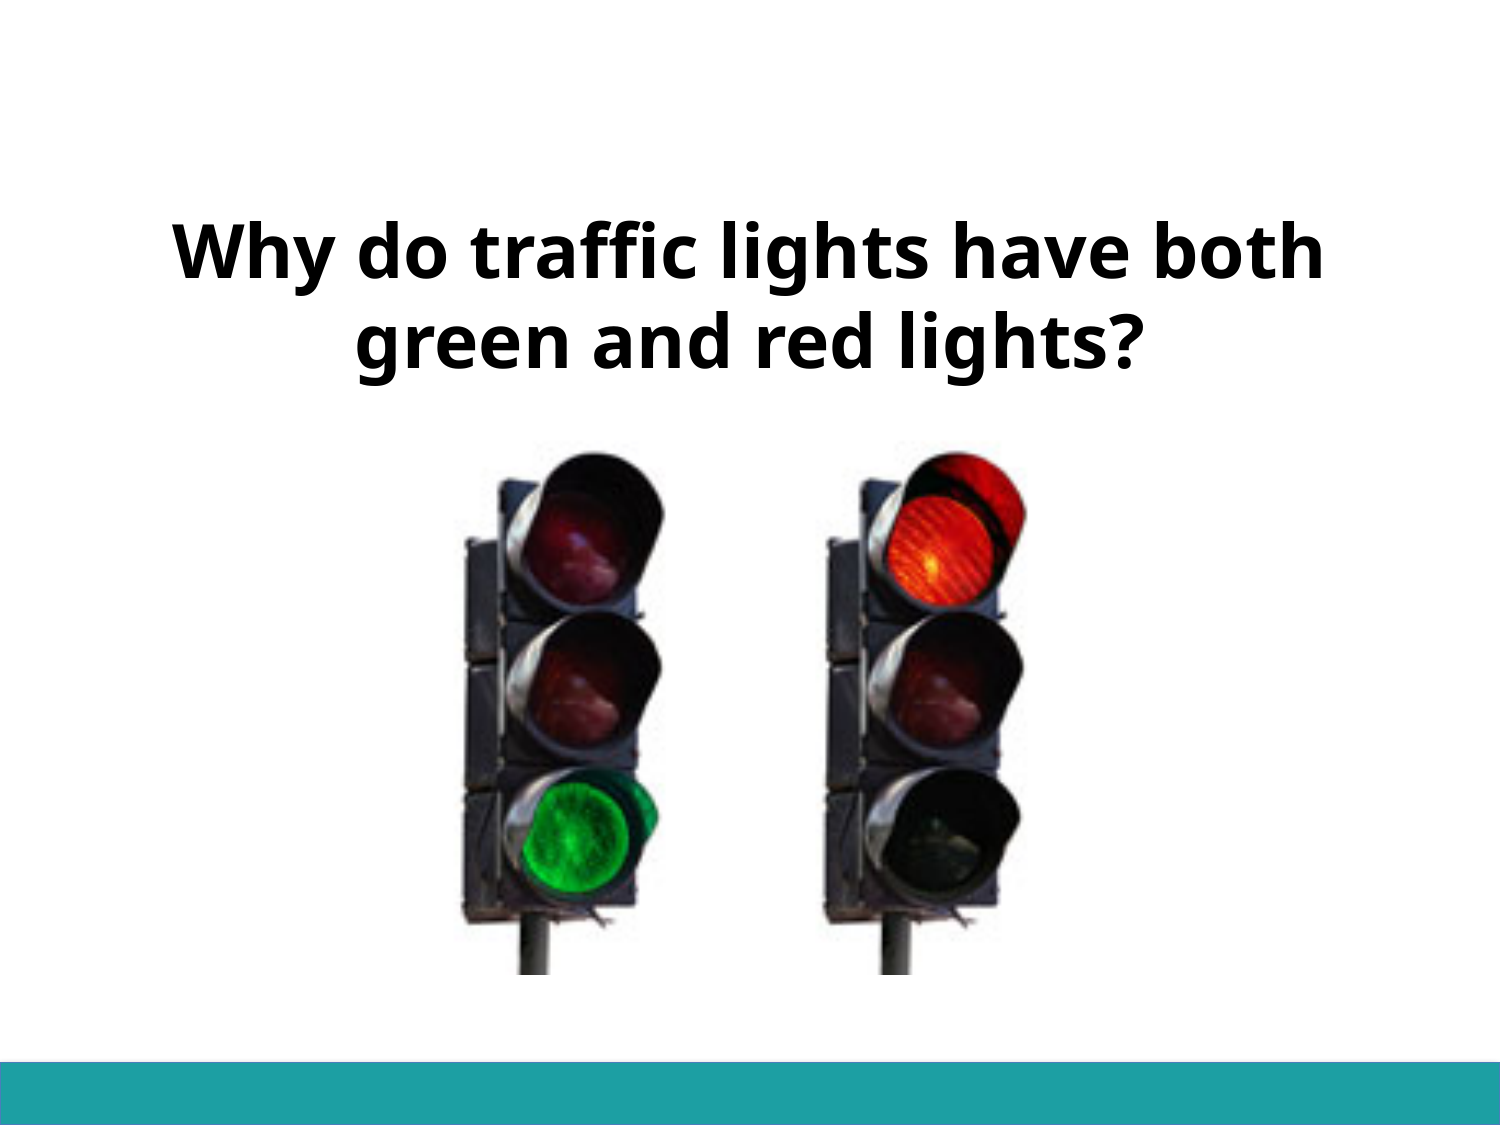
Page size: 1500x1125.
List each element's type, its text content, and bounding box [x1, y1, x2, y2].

picture [791, 435, 1057, 976]
title Why do traffic lights have both green and red lights? [112, 172, 1388, 414]
picture [437, 435, 726, 976]
